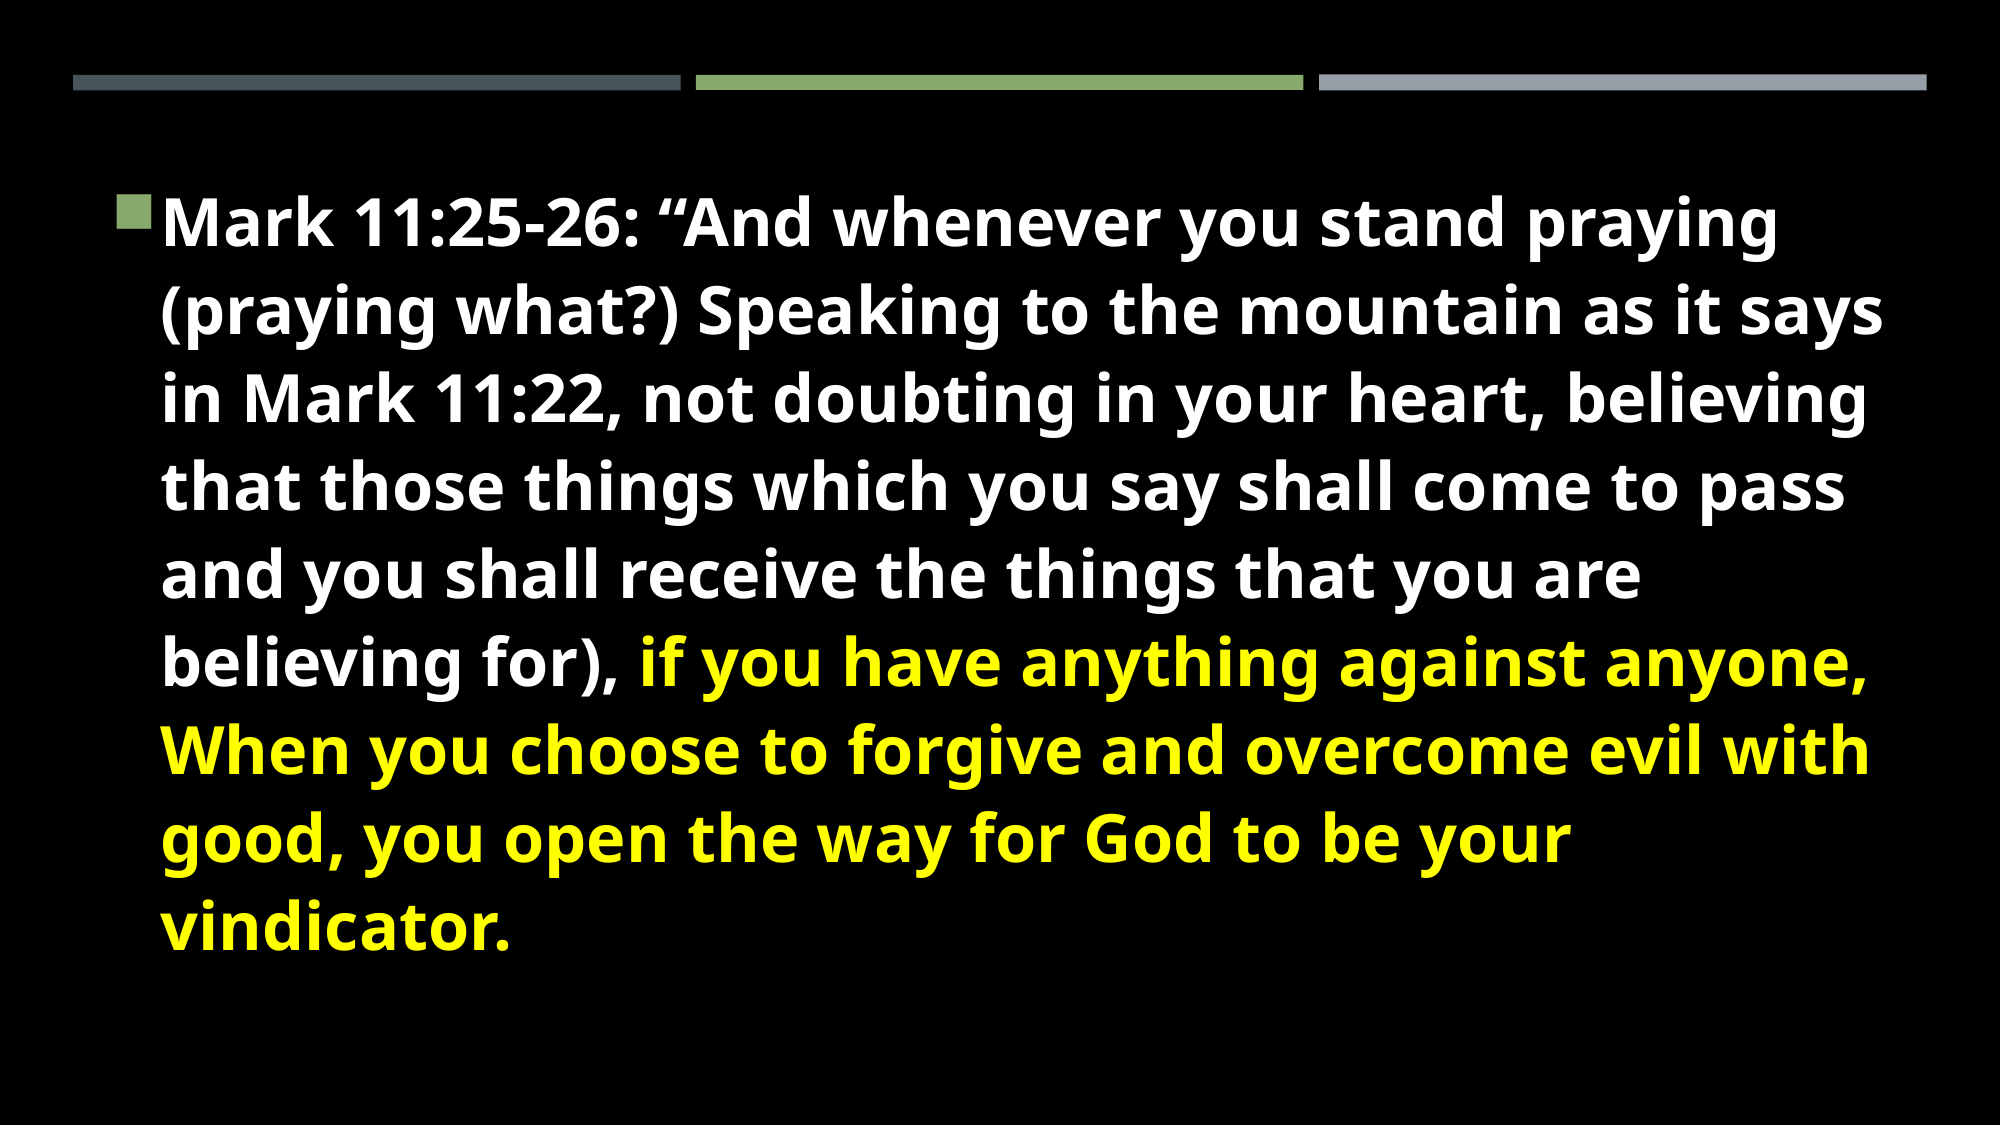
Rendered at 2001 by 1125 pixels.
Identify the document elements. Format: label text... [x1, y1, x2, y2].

list Mark 11:25-26: “And whenever you stand praying (praying what?) Speaking to the mountain as it says in Mark 11:22, not doubting in your heart, believing that those things which you say shall come to pass and you shall receive the things that you are believing for), if you have anything against anyone, When you choose to forgive and overcome evil with good, you open the way for God to be your vindicator. [95, 155, 1905, 981]
